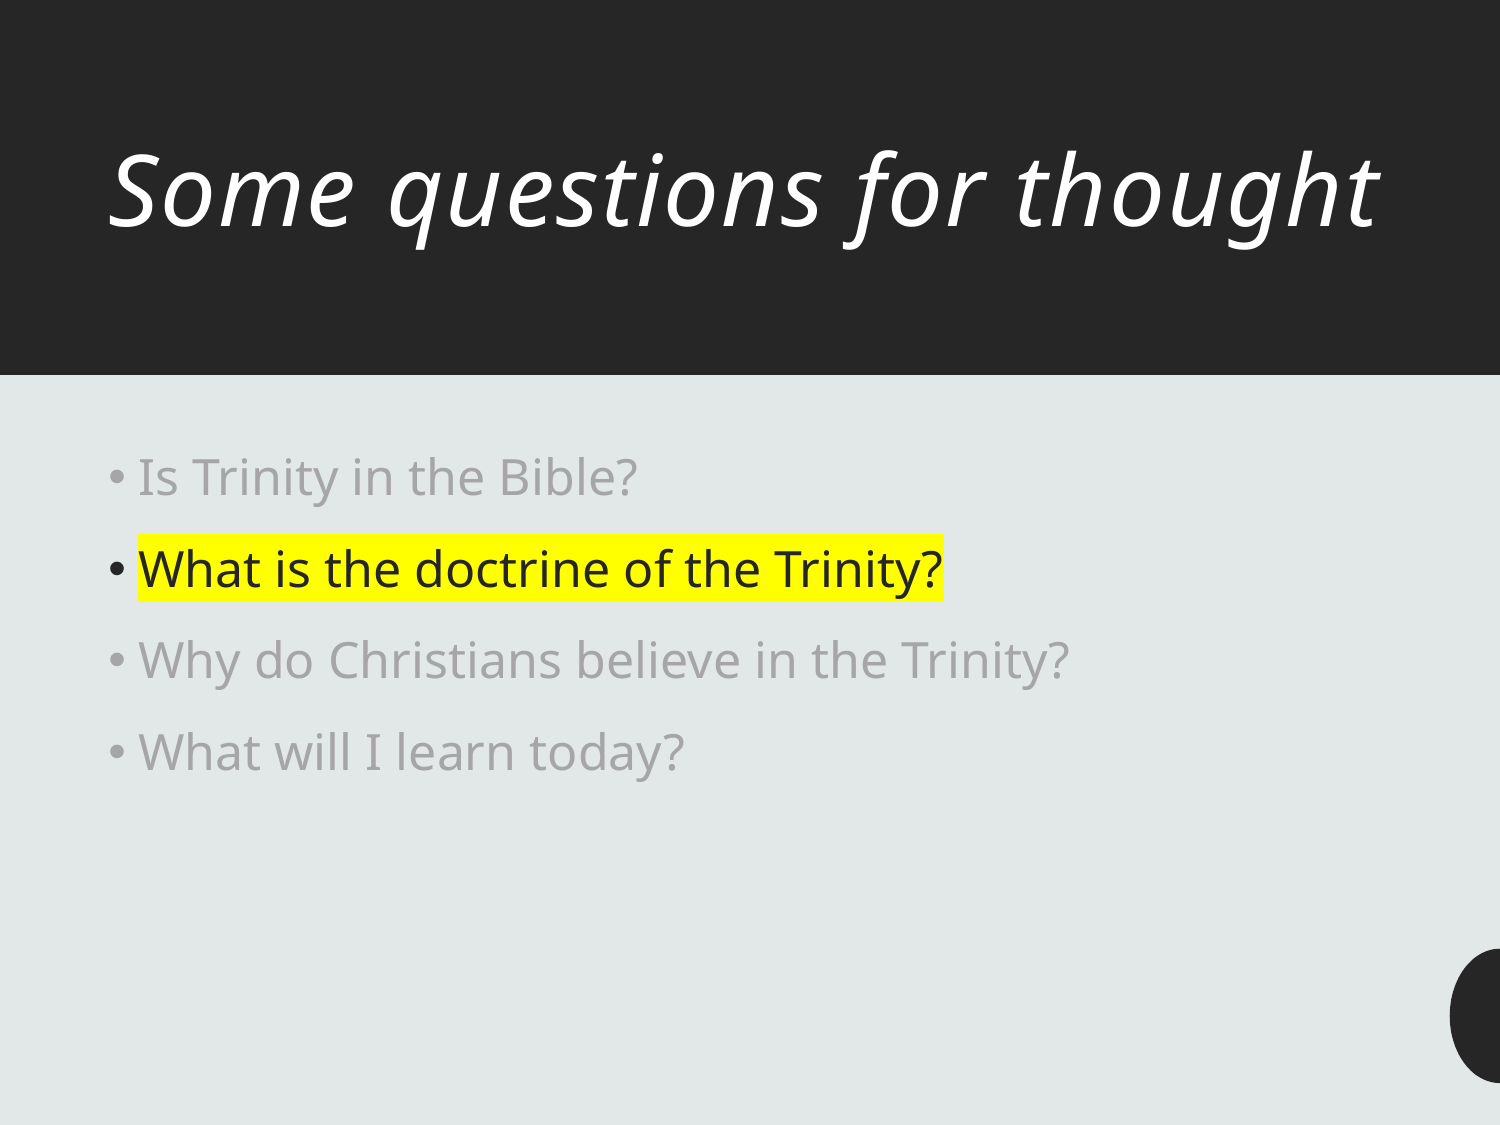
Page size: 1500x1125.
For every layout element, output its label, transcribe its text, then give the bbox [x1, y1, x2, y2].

text_box Some questions for thought [93, 62, 1407, 318]
text_box [0, 376, 1500, 1125]
text_box Is Trinity in the Bible? What is the doctrine of the Trinity? Why do Christians believe in the Trinity? What will I learn today? [93, 427, 1476, 949]
text_box [1449, 948, 1500, 1084]
text_box [0, 0, 1500, 376]
